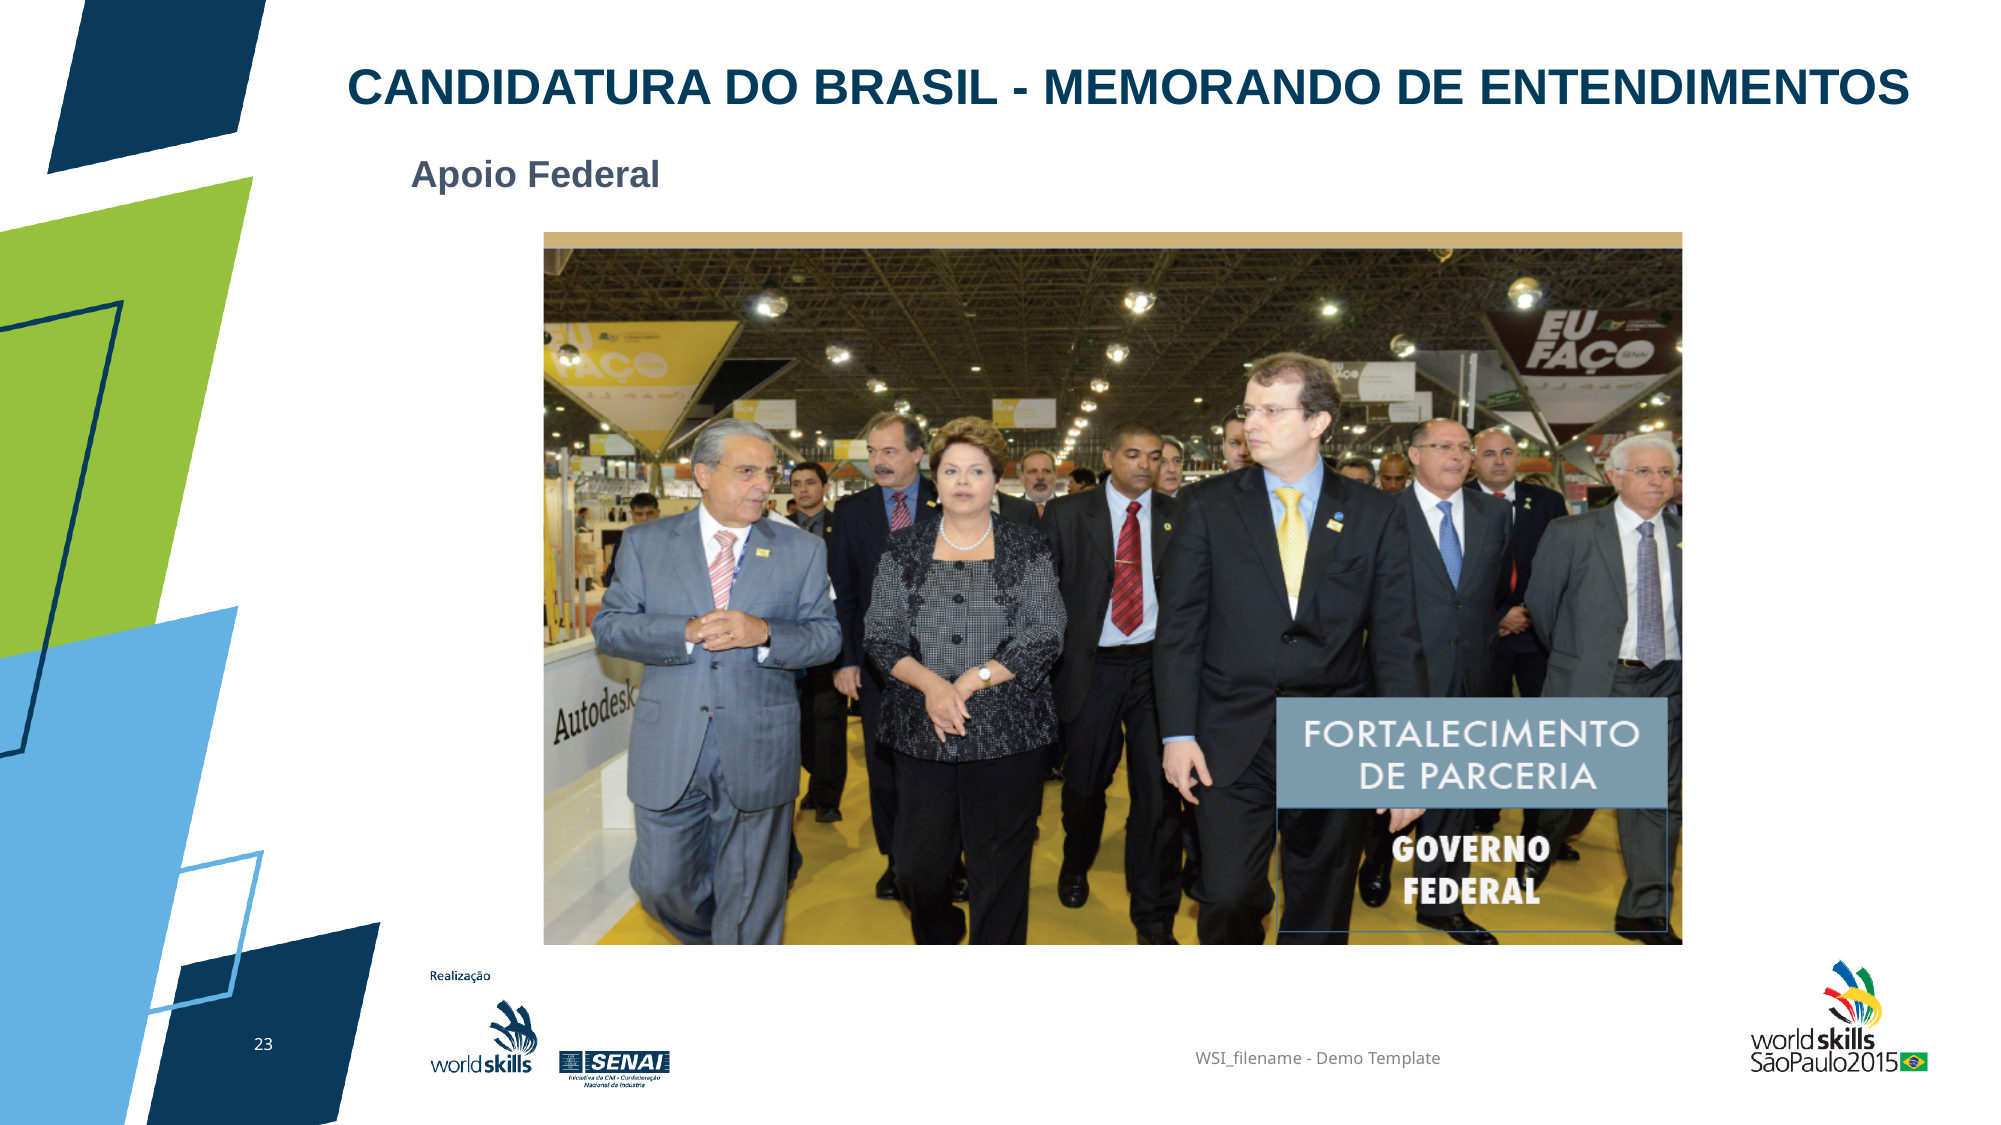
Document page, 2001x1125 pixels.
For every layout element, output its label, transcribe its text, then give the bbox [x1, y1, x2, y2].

footer WSI_filename - Demo Template [981, 1029, 1656, 1089]
text_box Apoio Federal [395, 142, 692, 203]
title Candidatura do Brasil - Memorando de Entendimentos [298, 32, 1961, 136]
picture [0, 0, 2000, 1125]
slide_number 23 [236, 1015, 296, 1076]
